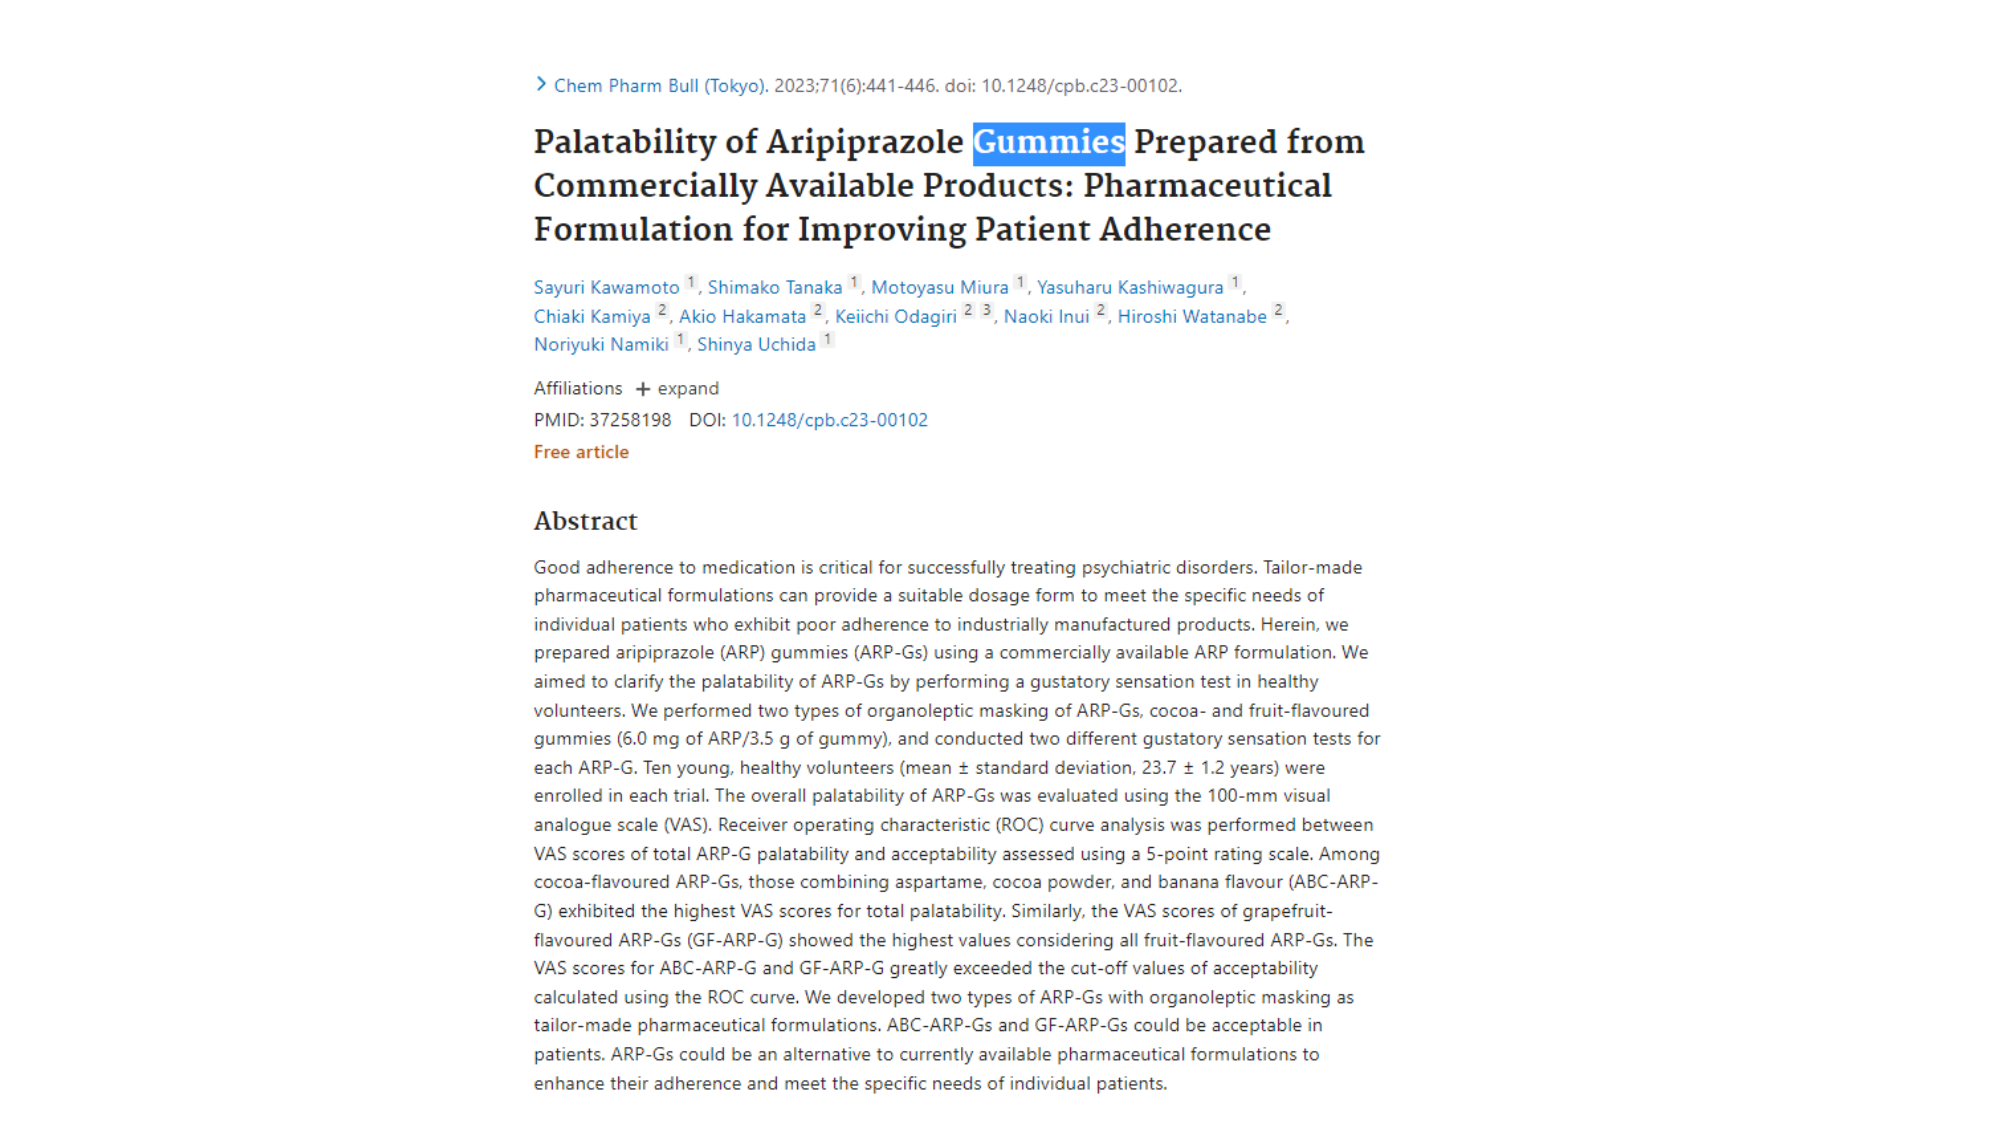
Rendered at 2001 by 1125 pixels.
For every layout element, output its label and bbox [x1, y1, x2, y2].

picture [528, 59, 1392, 1107]
